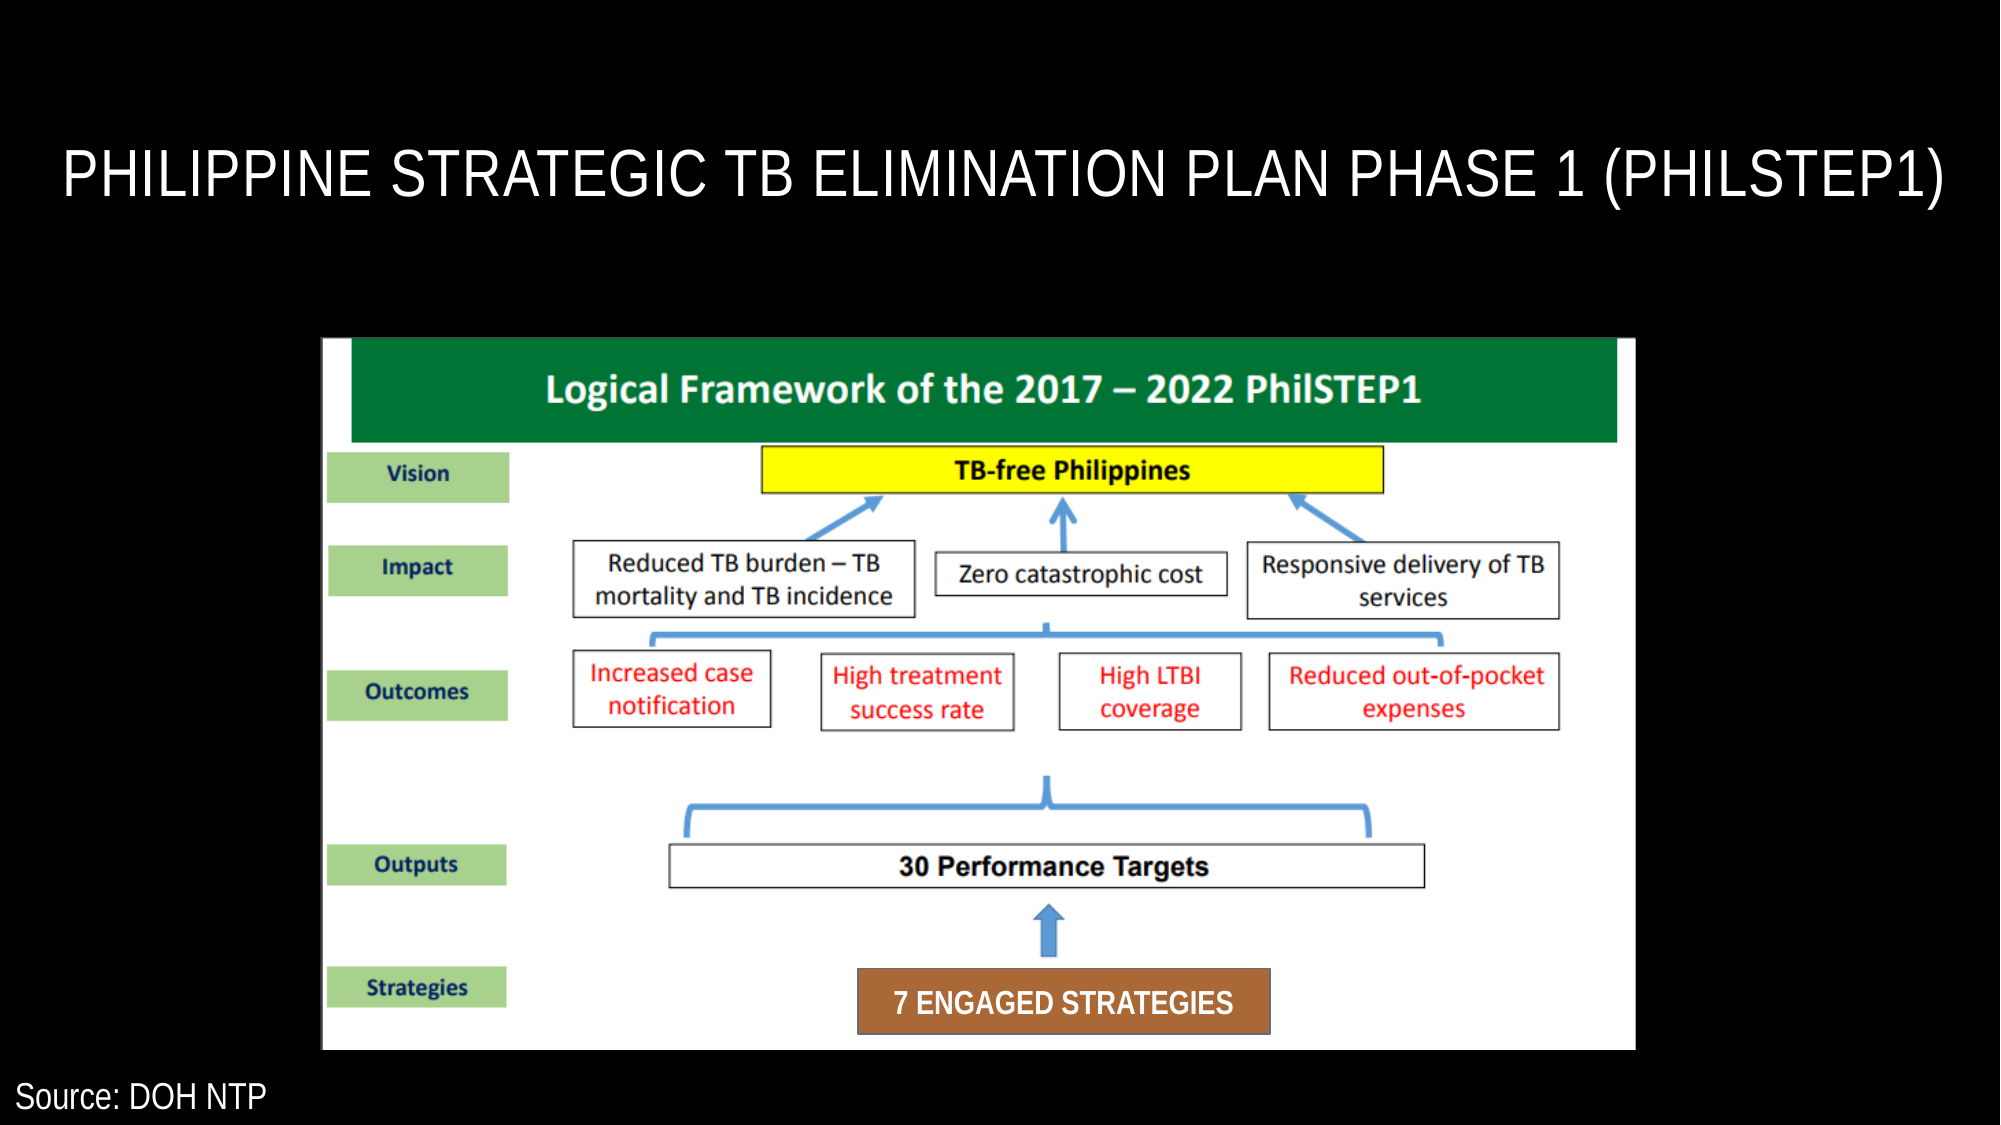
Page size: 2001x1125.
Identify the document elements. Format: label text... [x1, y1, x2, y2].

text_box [319, 337, 1636, 1051]
title PHILIPPINE STRATEGIC TB ELIMINATION PLAN PHASE 1 (Philstep1) [47, 79, 1978, 218]
text_box Source: DOH NTP [0, 1064, 329, 1125]
